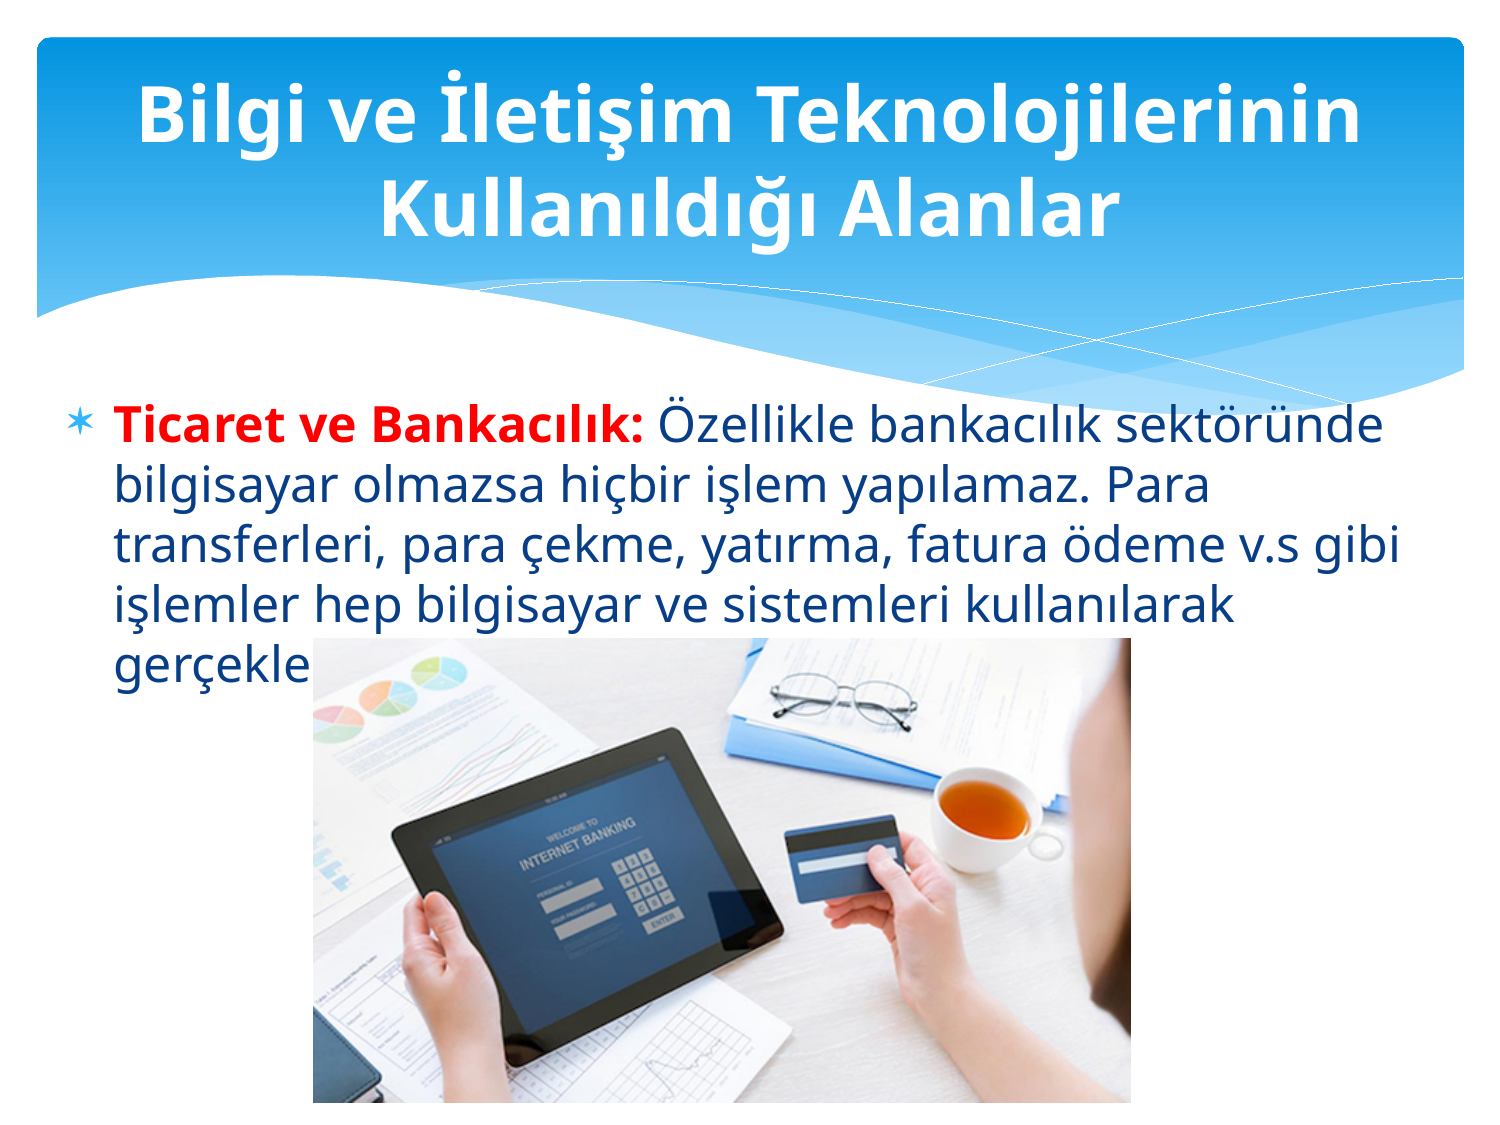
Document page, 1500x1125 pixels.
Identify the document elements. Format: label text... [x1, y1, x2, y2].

picture [313, 638, 1131, 1104]
list Ticaret ve Bankacılık: Özellikle bankacılık sektöründe bilgisayar olmazsa hiçbir işlem yapılamaz. Para transferleri, para çekme, yatırma, fatura ödeme v.s gibi işlemler hep bilgisayar ve sistemleri kullanılarak gerçekleştirilmektedir. [53, 385, 1471, 952]
title Bilgi ve İletişim Teknolojilerinin Kullanıldığı Alanlar [75, 55, 1425, 261]
